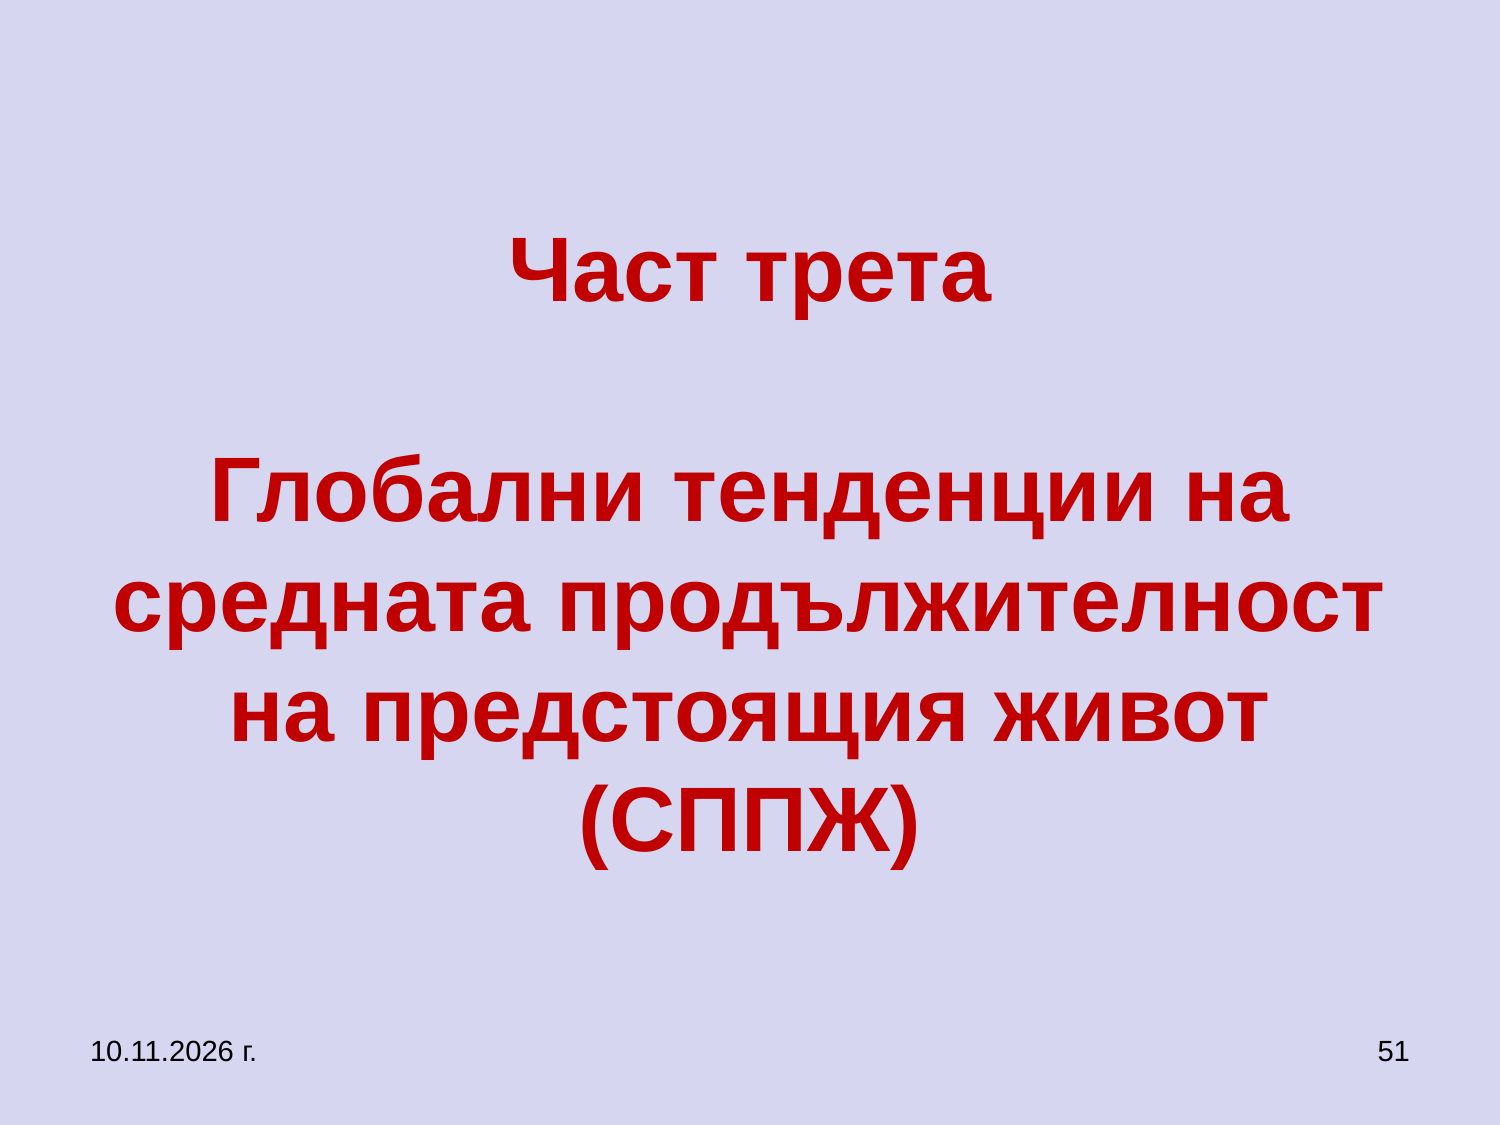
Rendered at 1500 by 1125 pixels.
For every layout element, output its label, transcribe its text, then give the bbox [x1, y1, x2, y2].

slide_number 51 [1074, 1036, 1425, 1103]
title Част трета Глобални тенденции на средната продължителност на предстоящия живот (СППЖ) [74, 44, 1426, 1036]
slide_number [75, 1024, 425, 1103]
